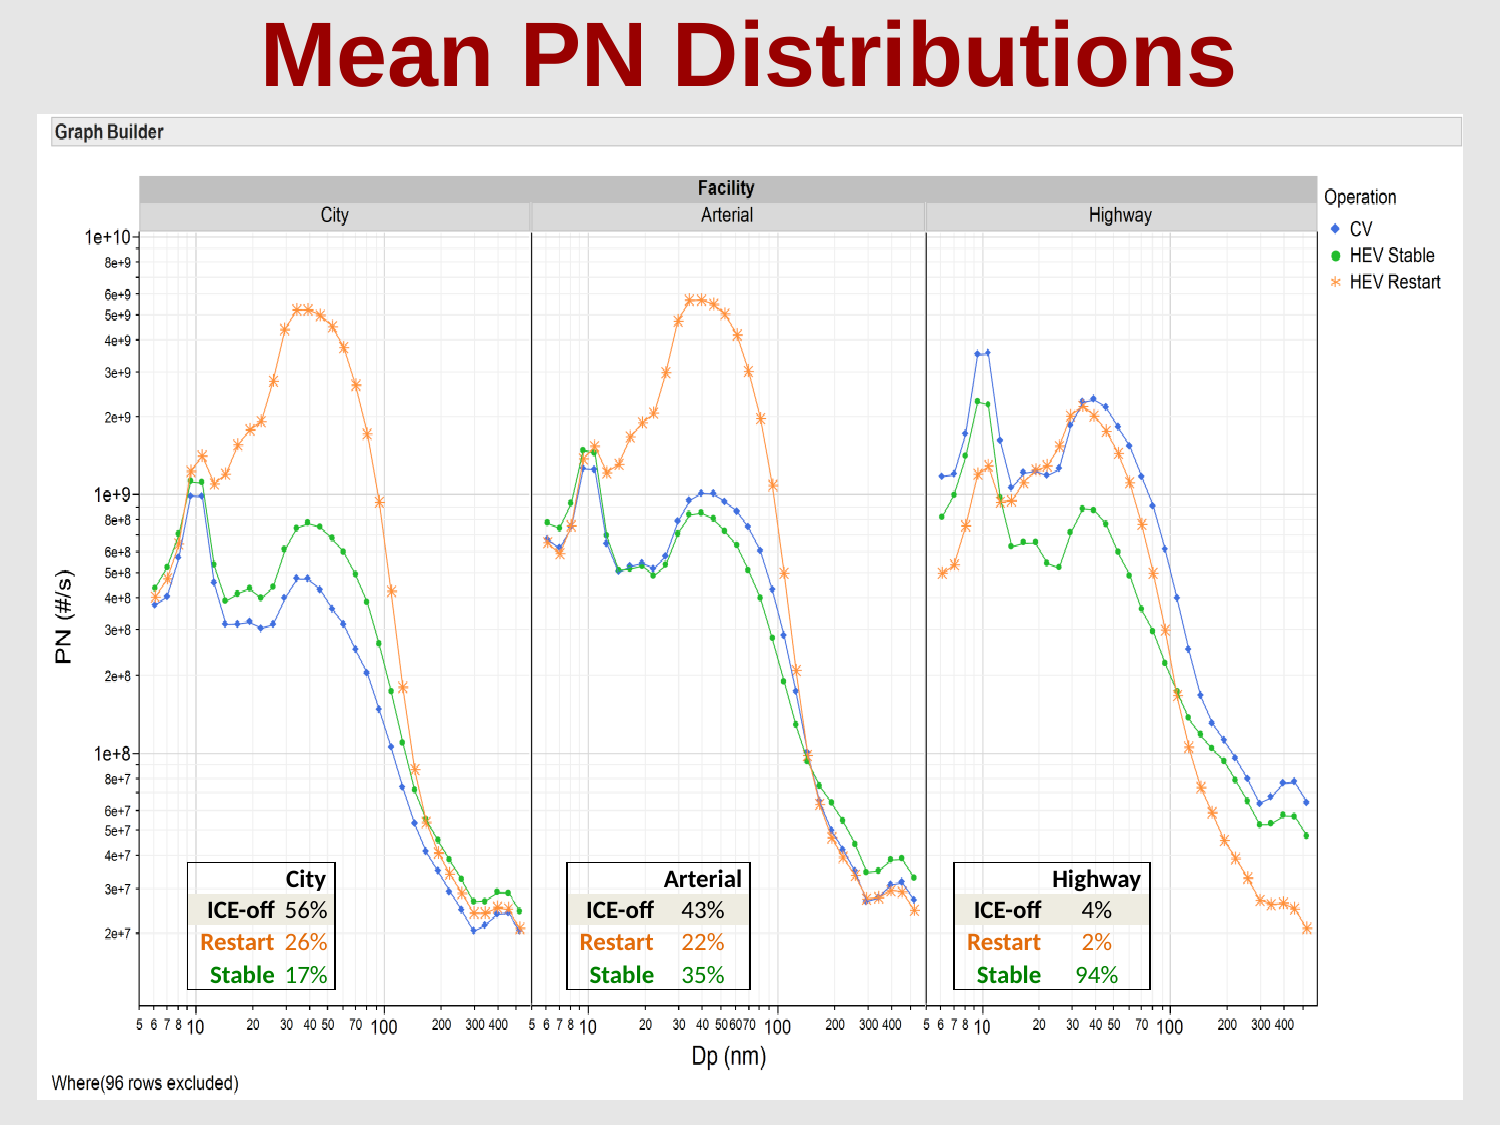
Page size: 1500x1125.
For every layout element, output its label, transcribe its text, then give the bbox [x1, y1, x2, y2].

title Mean PN Distributions [0, 12, 1500, 113]
picture [37, 114, 1463, 1101]
